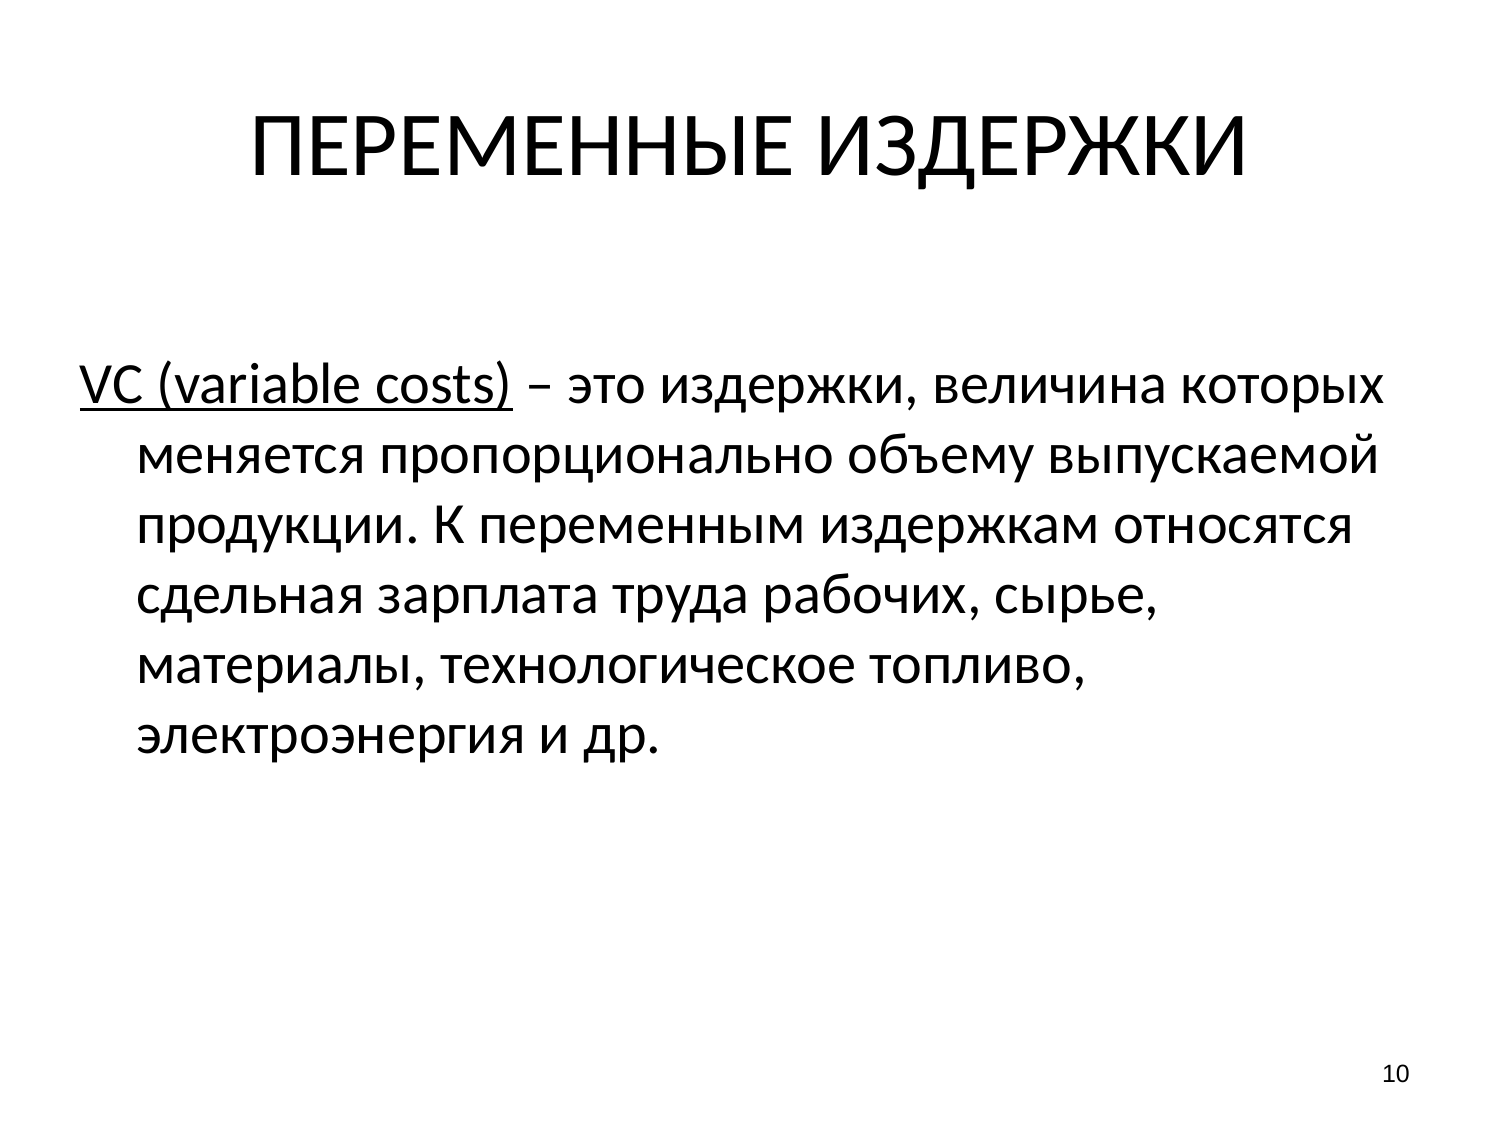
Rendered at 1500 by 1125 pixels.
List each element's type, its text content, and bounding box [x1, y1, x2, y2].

slide_number 10 [1074, 1042, 1425, 1103]
title ПЕРЕМЕННЫЕ ИЗДЕРЖКИ [74, 44, 1426, 233]
list VC (variable costs) – это издержки, величина которых меняется пропорционально объему выпускаемой продукции. К переменным издержкам относятся сдельная зарплата труда рабочих, сырье, материалы, технологическое топливо, электроэнергия и др. [64, 337, 1402, 1081]
